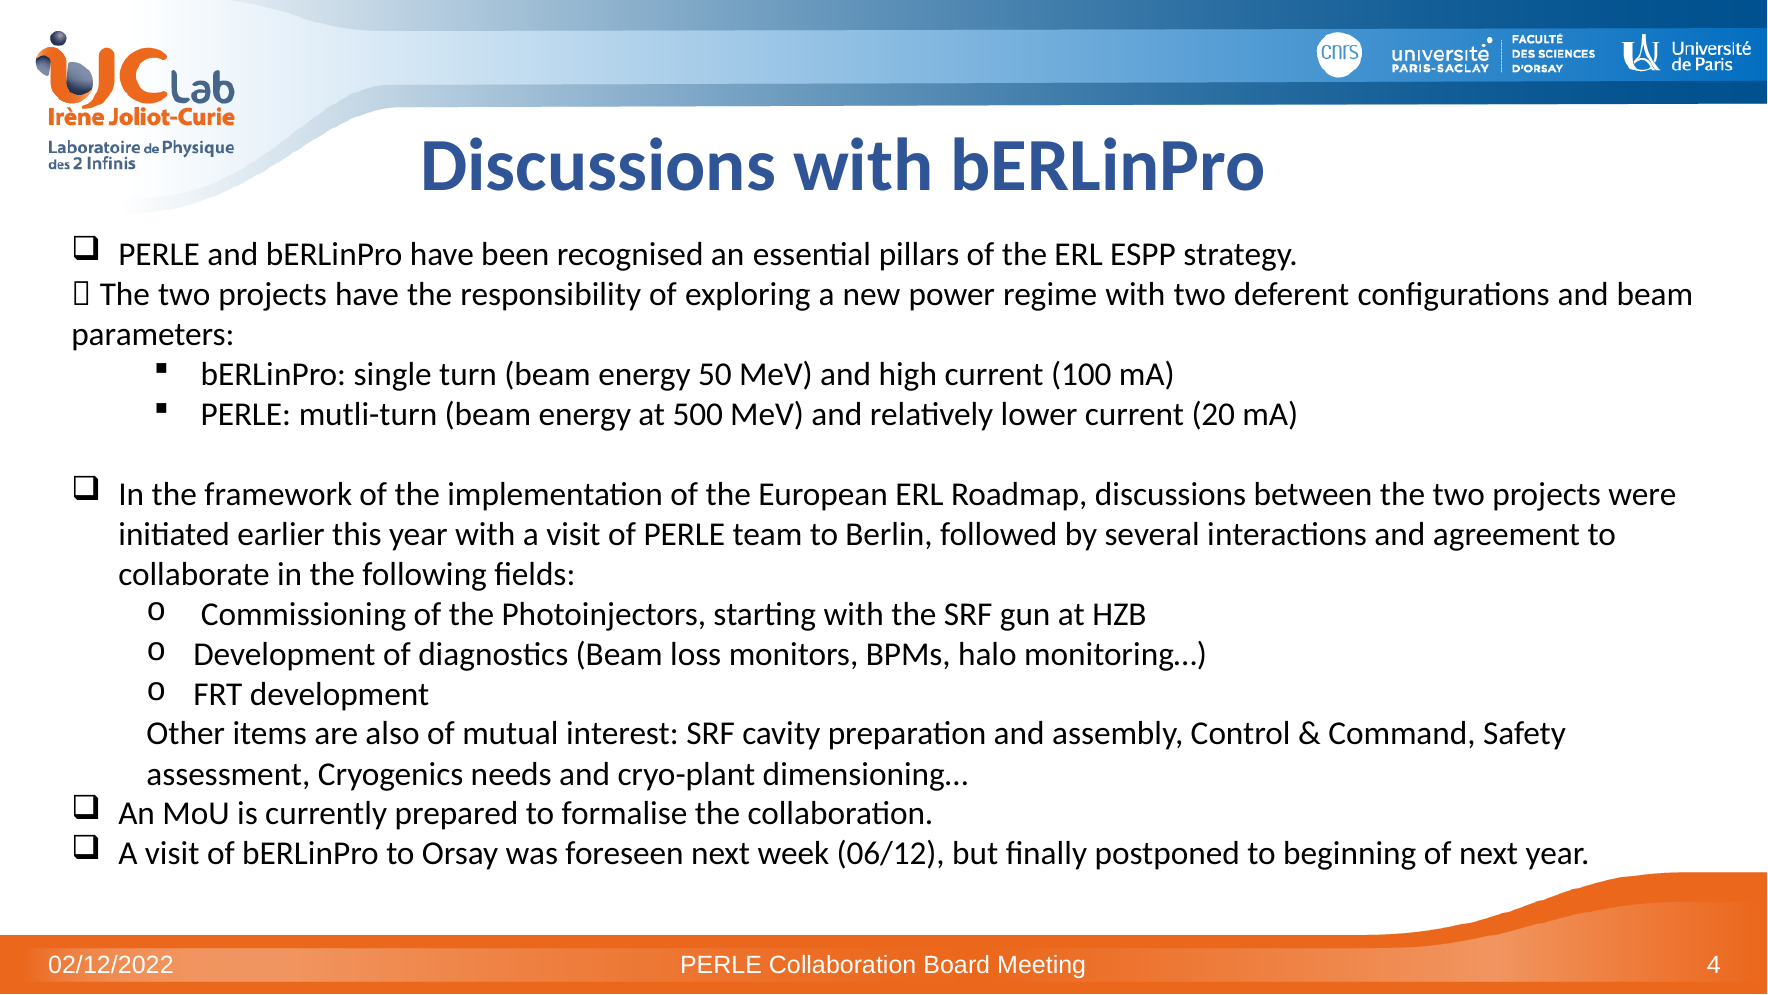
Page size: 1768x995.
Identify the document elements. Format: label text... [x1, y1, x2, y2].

text_box PERLE and bERLinPro have been recognised an essential pillars of the ERL ESPP strategy.  The two projects have the responsibility of exploring a new power regime with two deferent configurations and beam parameters: bERLinPro: single turn (beam energy 50 MeV) and high current (100 mA) PERLE: mutli-turn (beam energy at 500 MeV) and relatively lower current (20 mA) In the framework of the implementation of the European ERL Roadmap, discussions between the two projects were initiated earlier this year with a visit of PERLE team to Berlin, followed by several interactions and agreement to collaborate in the following fields: Commissioning of the Photoinjectors, starting with the SRF gun at HZB Development of diagnostics (Beam loss monitors, BPMs, halo monitoring…) FRT development Other items are also of mutual interest: SRF cavity preparation and assembly, Control & Command, Safety assessment, Cryogenics needs and cryo-plant dimensioning… An MoU is currently prepared to formalise the collaboration. A visit of bERLinPro to Orsay was foreseen next week (06/12), but finally postponed to beginning of next year. [56, 225, 1711, 879]
title Discussions with bERLinPro [405, 130, 1339, 202]
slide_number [33, 937, 429, 991]
slide_number 4 [1338, 937, 1736, 991]
picture [0, 0, 1768, 994]
footer PERLE Collaboration Board Meeting [481, 937, 1286, 991]
